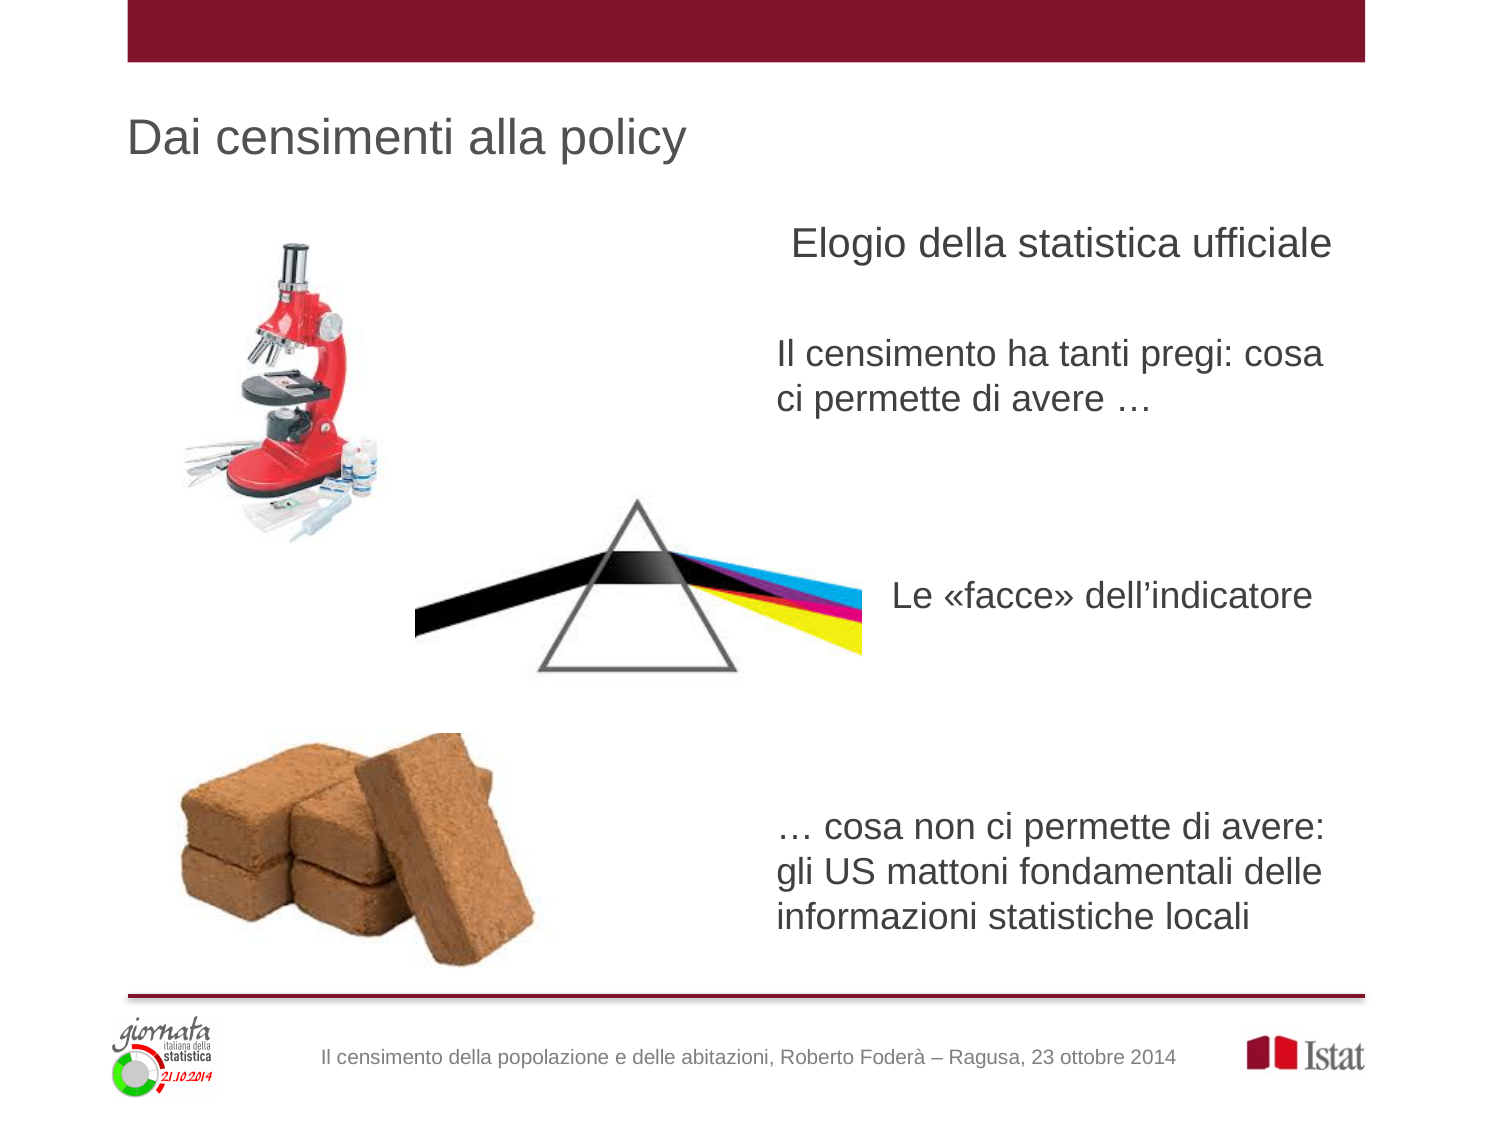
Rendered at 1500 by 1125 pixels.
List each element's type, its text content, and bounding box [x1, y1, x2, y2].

text_box Dai censimenti alla policy [111, 97, 1349, 172]
picture [1239, 1025, 1373, 1081]
picture [129, 243, 862, 981]
text_box Il censimento ha tanti pregi: cosa ci permette di avere … [761, 321, 1351, 427]
text_box Elogio della statistica ufficiale [776, 208, 1366, 274]
picture [111, 1016, 221, 1098]
text_box … cosa non ci permette di avere: gli US mattoni fondamentali delle informazioni statistiche locali [761, 794, 1351, 944]
text_box Le «facce» dell’indicatore [865, 564, 1351, 624]
